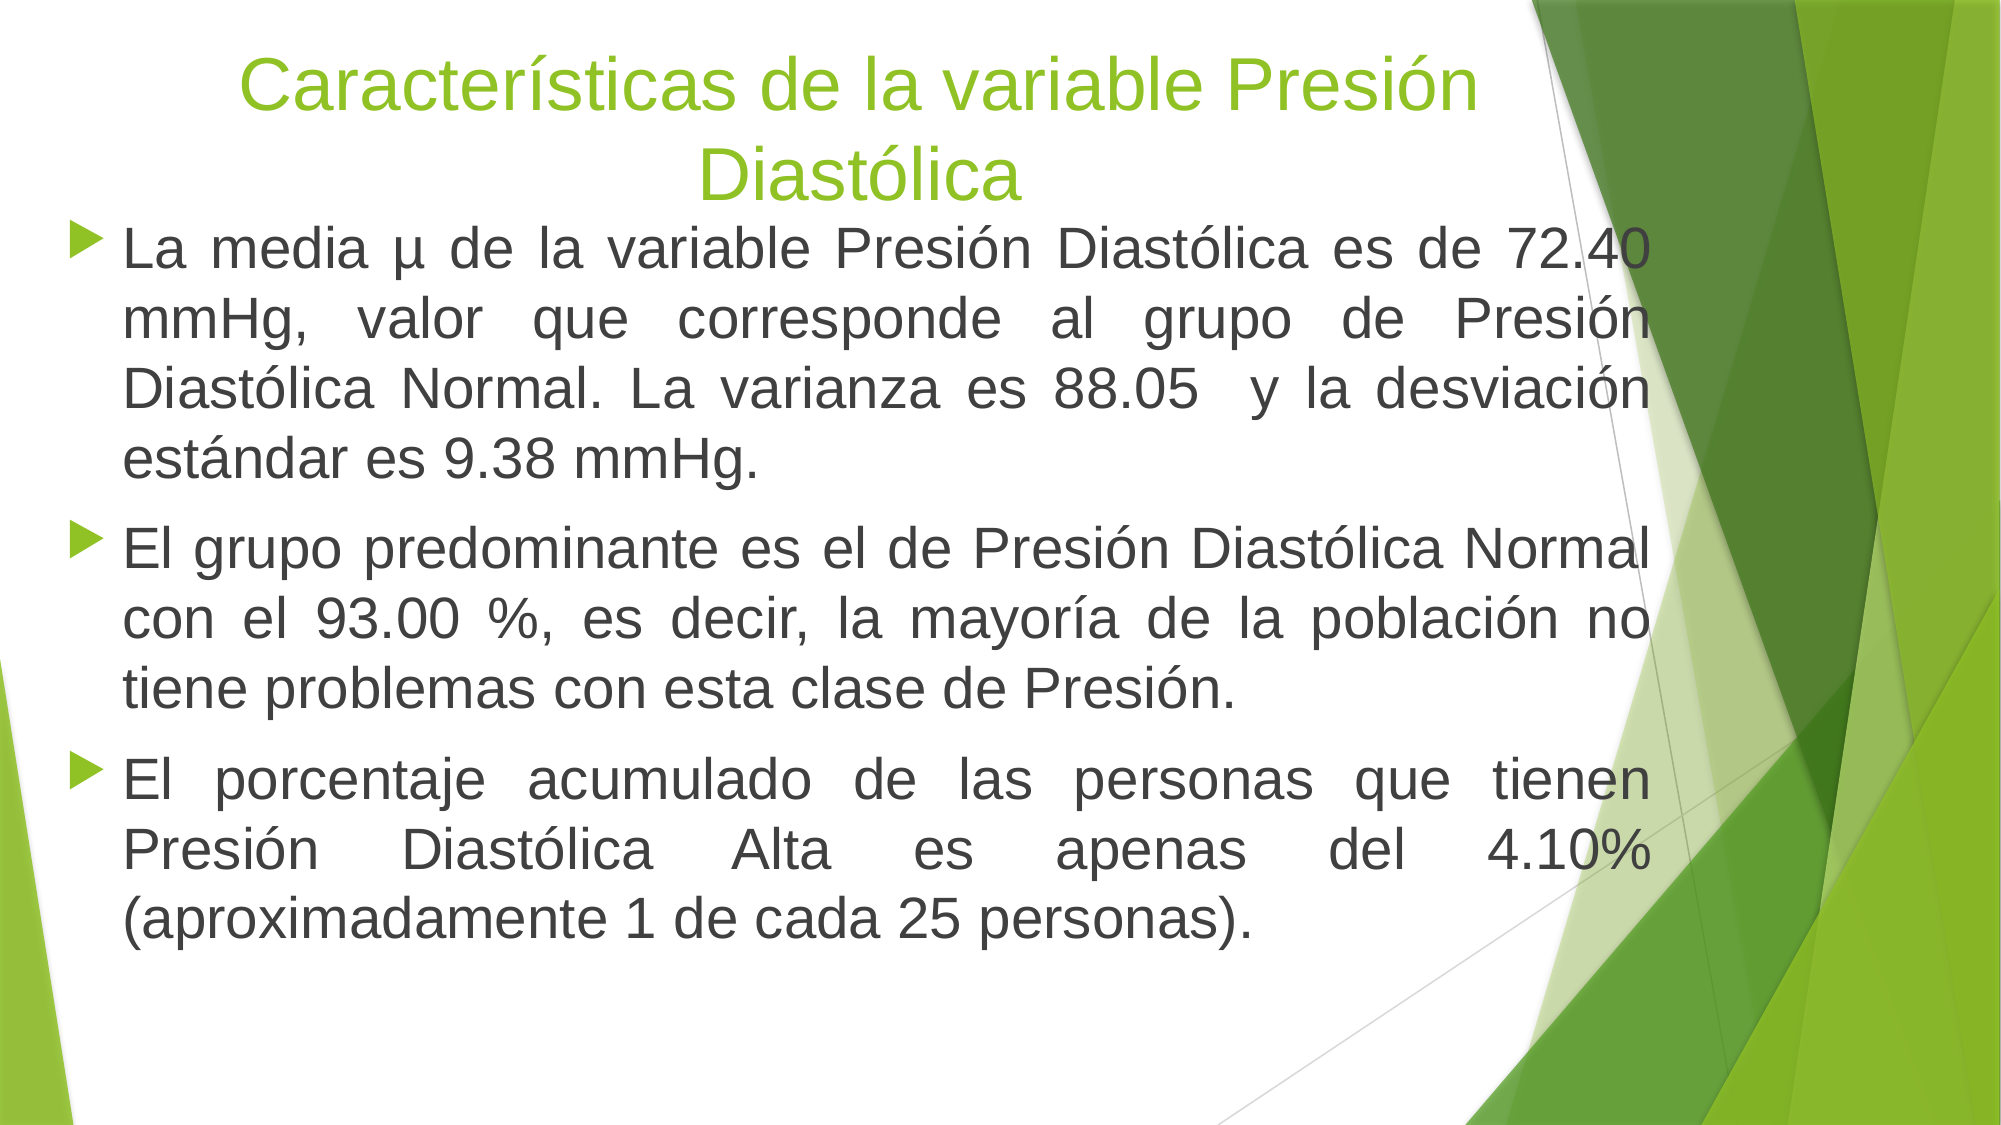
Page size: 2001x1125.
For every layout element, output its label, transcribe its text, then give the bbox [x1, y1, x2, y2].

title Características de la variable Presión Diastólica [50, 27, 1669, 150]
